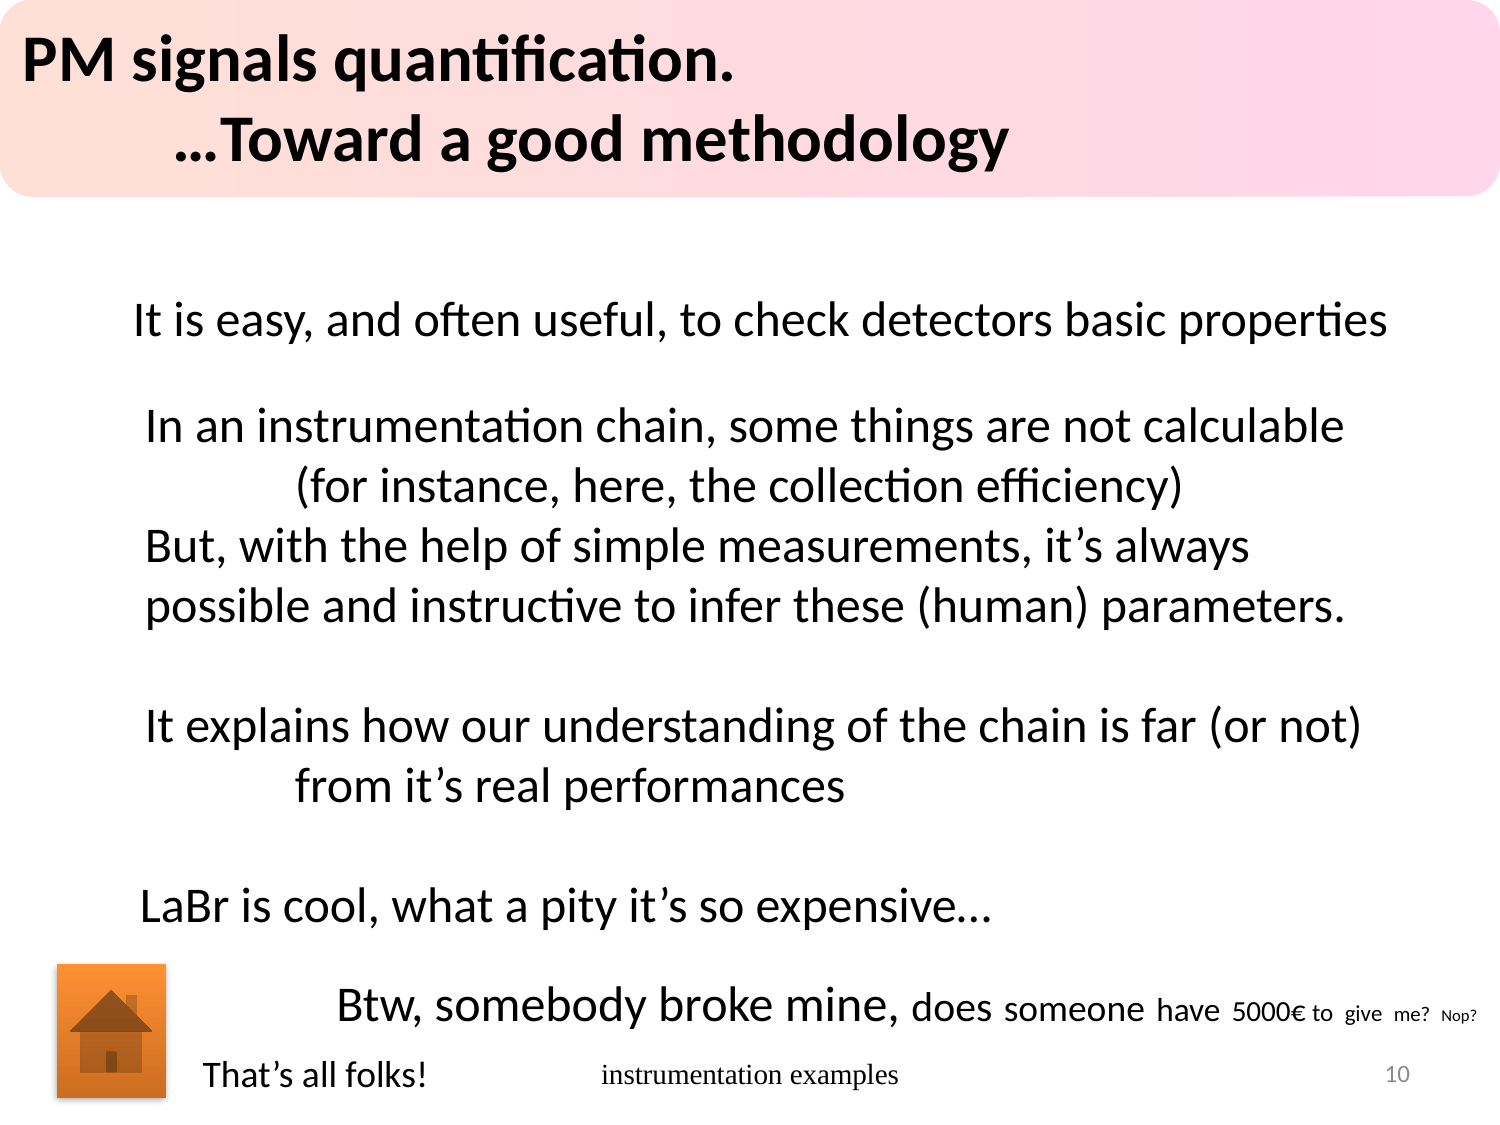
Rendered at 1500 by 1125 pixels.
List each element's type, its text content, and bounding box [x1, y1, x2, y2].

text_box In an instrumentation chain, some things are not calculable (for instance, here, the collection efficiency) But, with the help of simple measurements, it’s always possible and instructive to infer these (human) parameters. It explains how our understanding of the chain is far (or not) from it’s real performances [130, 385, 1379, 820]
text_box That’s all folks! [187, 1043, 444, 1103]
slide_number 10 [1074, 1042, 1425, 1103]
text_box Btw, somebody broke mine, does someone have 5000€ to give me? Nop? [321, 964, 1493, 1039]
text_box LaBr is cool, what a pity it’s so expensive… [124, 864, 1007, 940]
footer instrumentation examples [512, 1042, 988, 1103]
text_box [0, 0, 1500, 199]
text_box PM signals quantification. …Toward a good methodology [8, 7, 1026, 182]
text_box It is easy, and often useful, to check detectors basic properties [118, 278, 1404, 354]
text_box [56, 964, 166, 1099]
